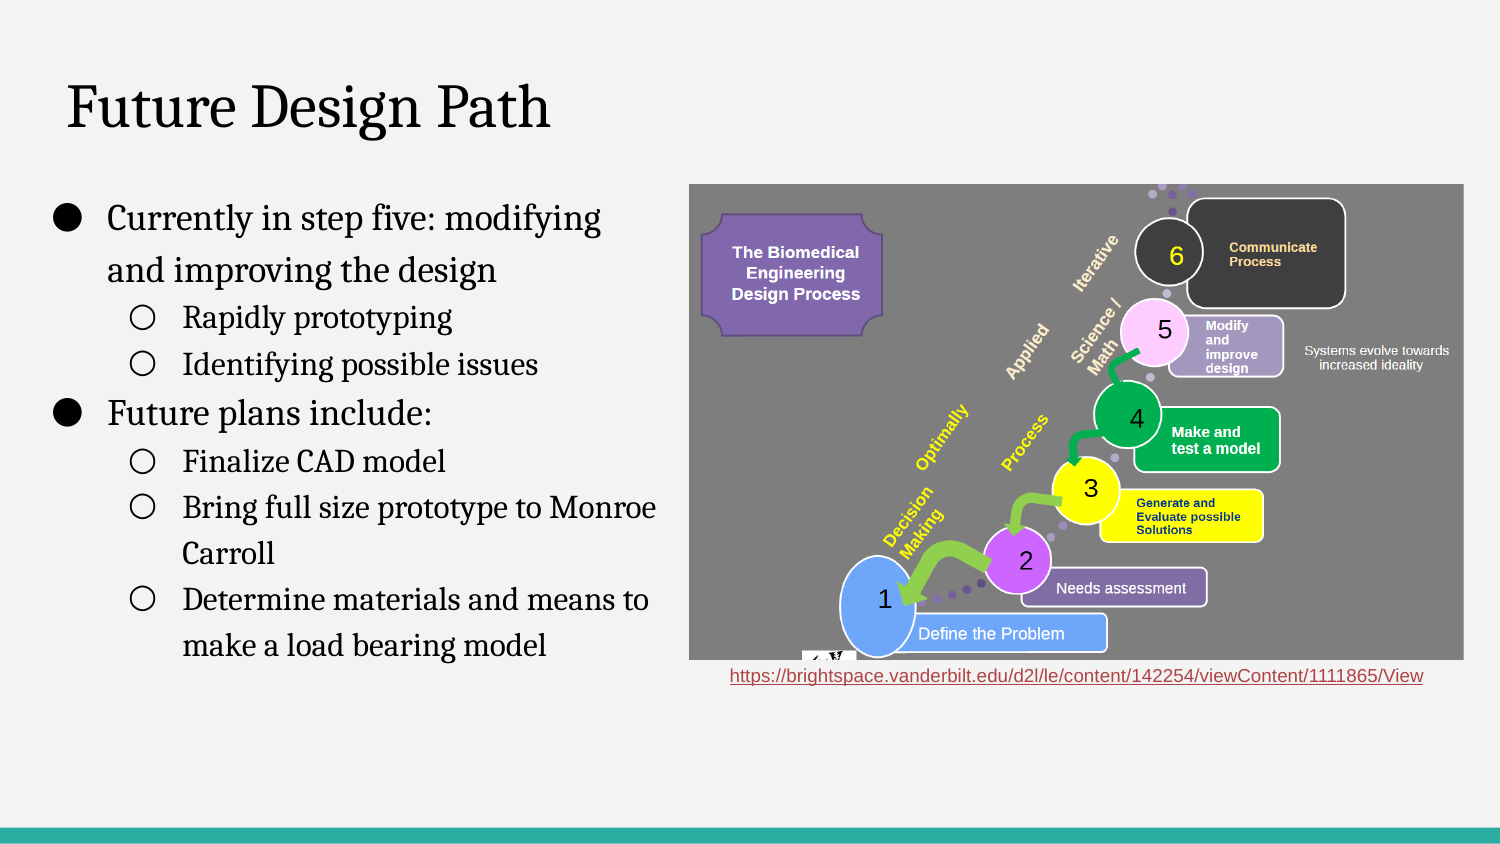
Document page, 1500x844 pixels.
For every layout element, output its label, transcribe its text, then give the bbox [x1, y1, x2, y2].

list Currently in step five: modifying and improving the design Rapidly prototyping Identifying possible issues Future plans include: Finalize CAD model Bring full size prototype to Monroe Carroll Determine materials and means to make a load bearing model [17, 171, 675, 790]
title Future Design Path [51, 50, 1449, 151]
text_box https://brightspace.vanderbilt.edu/d2l/le/content/142254/viewContent/1111865/View [689, 667, 1464, 730]
picture [688, 183, 1464, 660]
